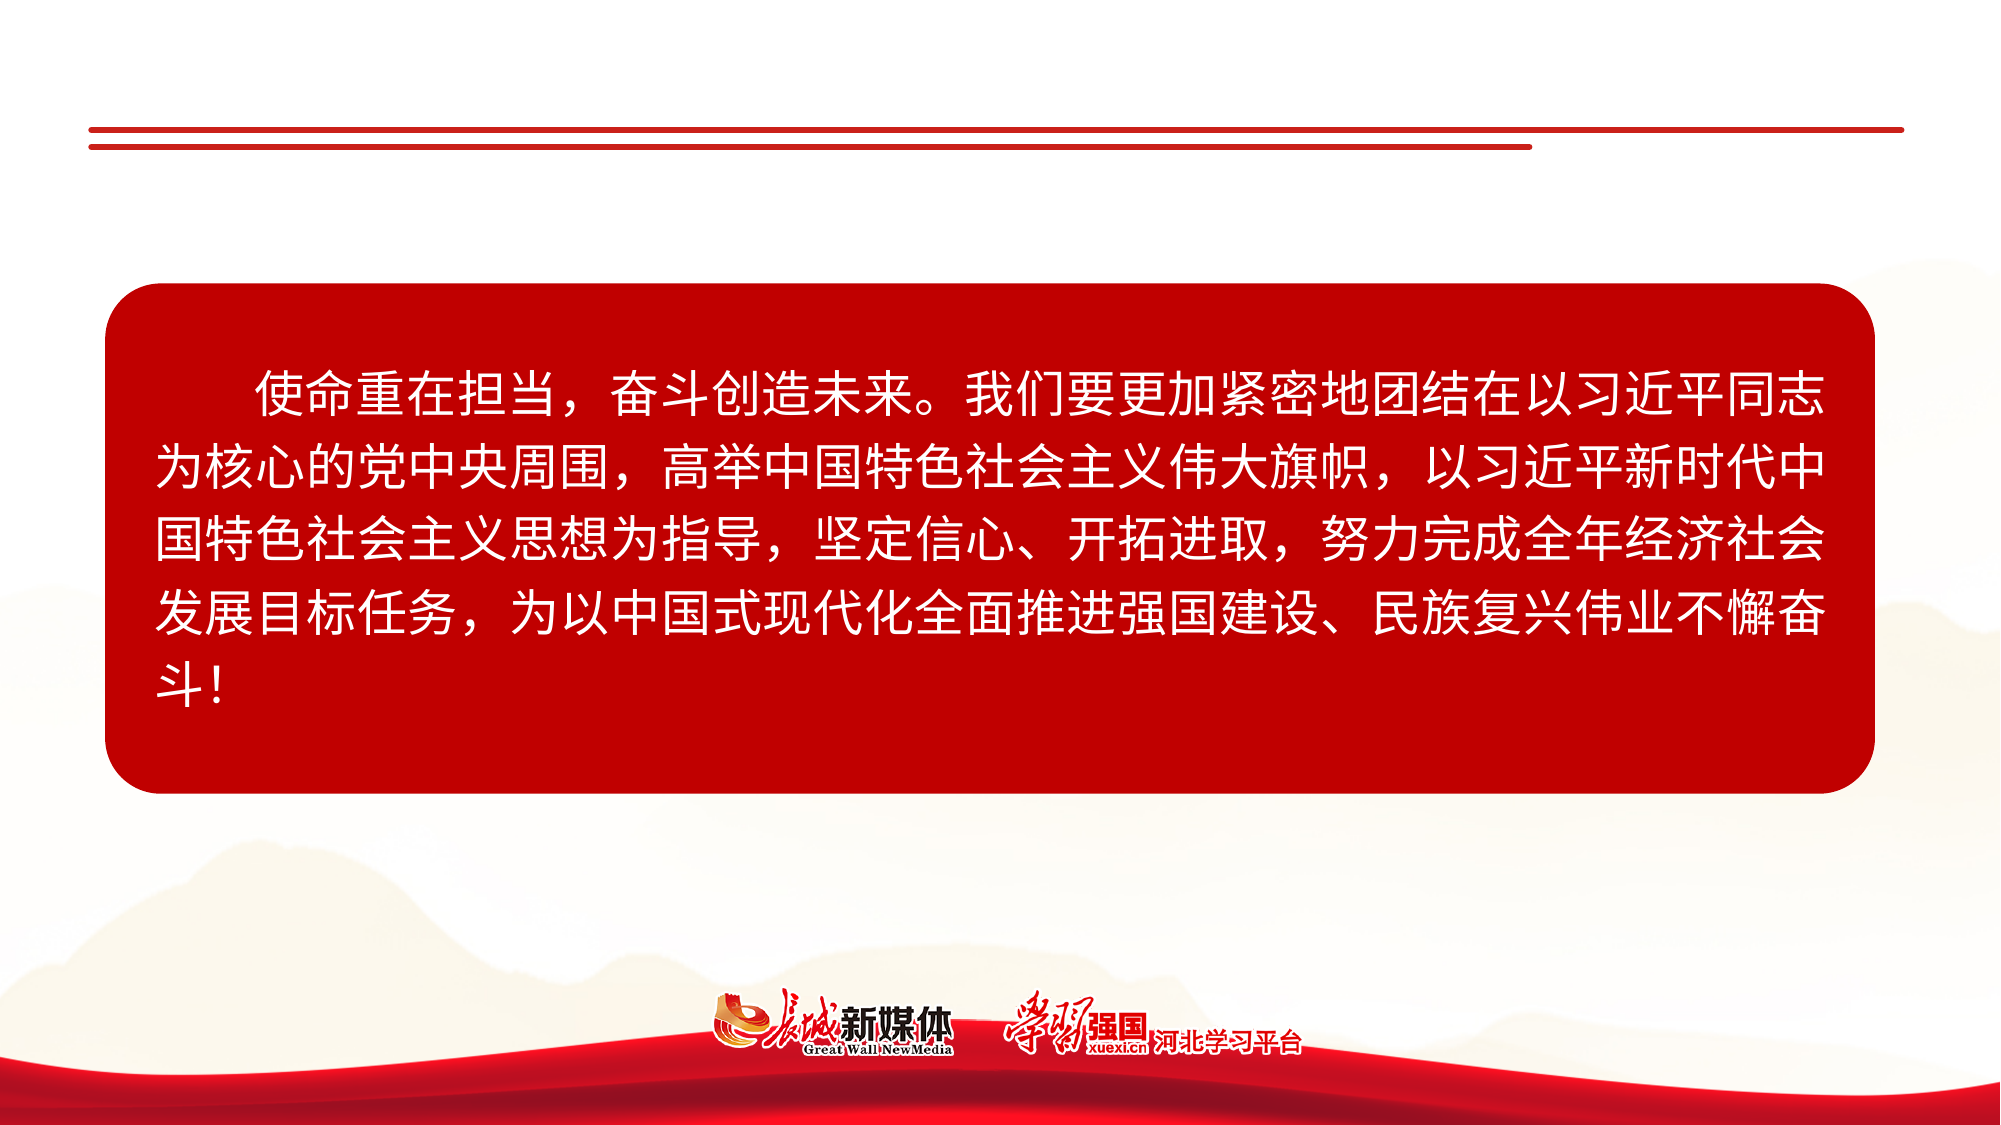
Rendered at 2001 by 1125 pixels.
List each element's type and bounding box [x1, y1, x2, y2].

text_box [711, 978, 1316, 1065]
text_box [91, 129, 1902, 148]
text_box [105, 283, 1875, 794]
picture [0, 0, 2001, 1125]
